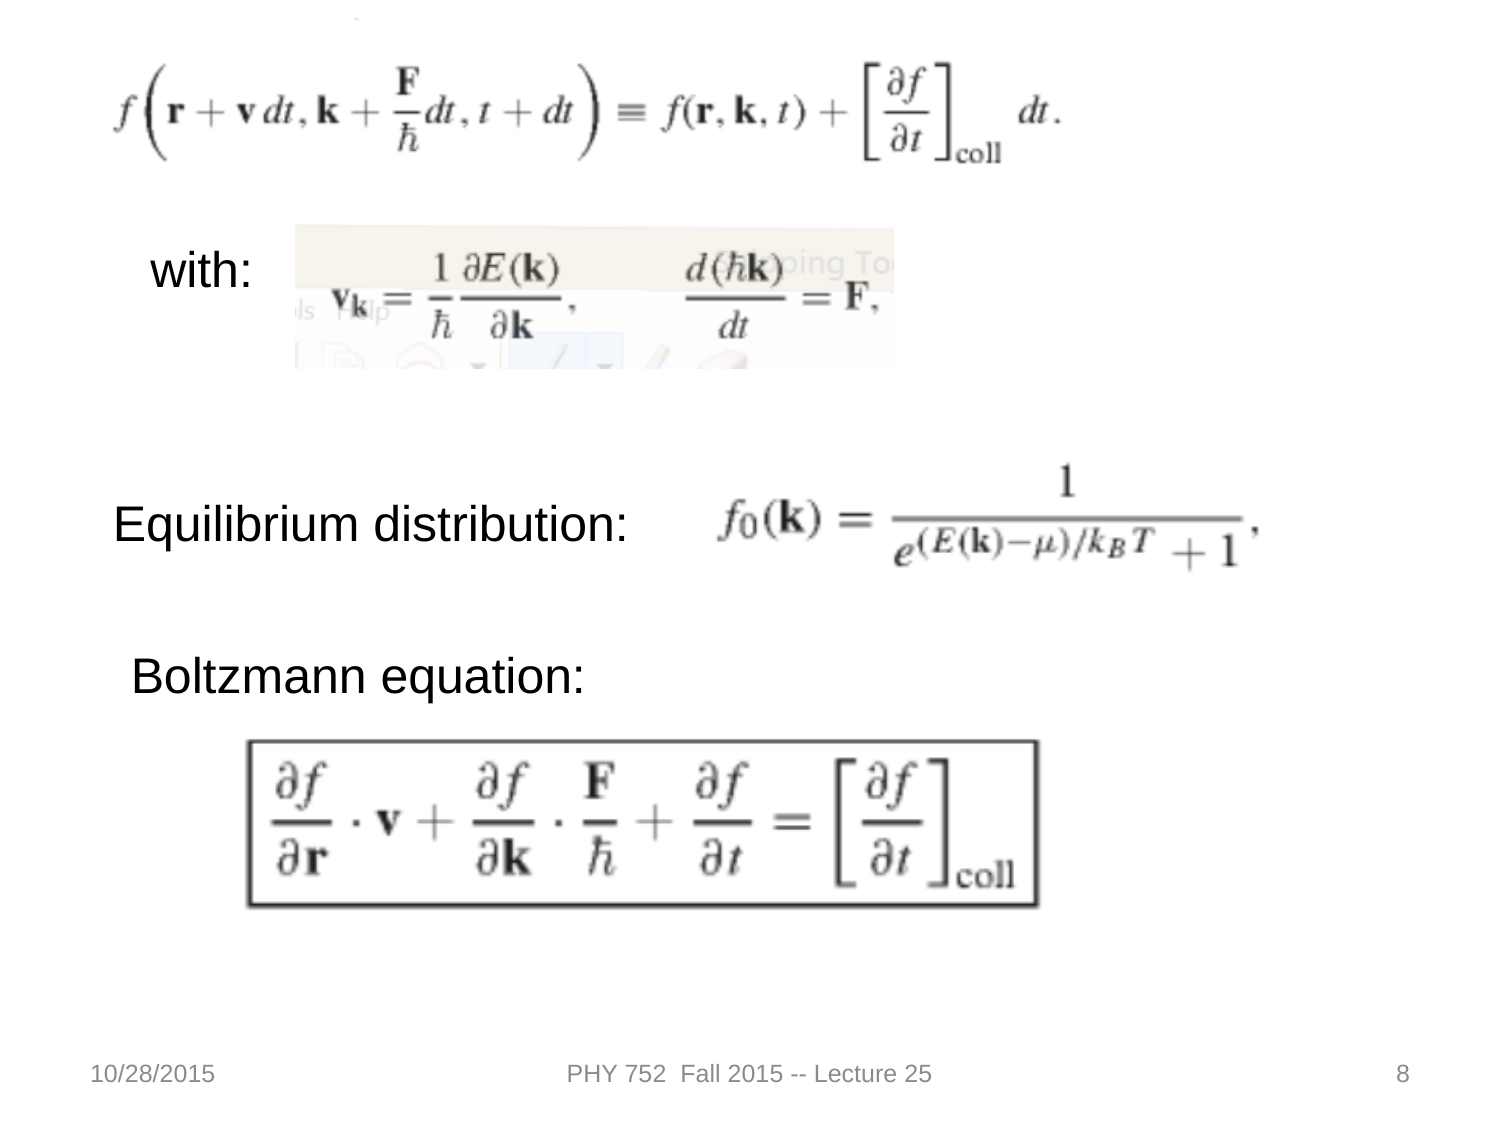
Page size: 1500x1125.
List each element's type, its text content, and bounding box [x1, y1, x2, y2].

text_box with: [135, 230, 290, 306]
picture [705, 427, 1270, 594]
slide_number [75, 1042, 425, 1103]
picture [224, 705, 1061, 942]
text_box Equilibrium distribution: [98, 483, 700, 559]
picture [74, 18, 1082, 189]
footer PHY 752 Fall 2015 -- Lecture 25 [512, 1042, 988, 1103]
text_box Boltzmann equation: [115, 636, 1034, 712]
picture [295, 224, 895, 369]
slide_number 8 [1074, 1042, 1425, 1103]
